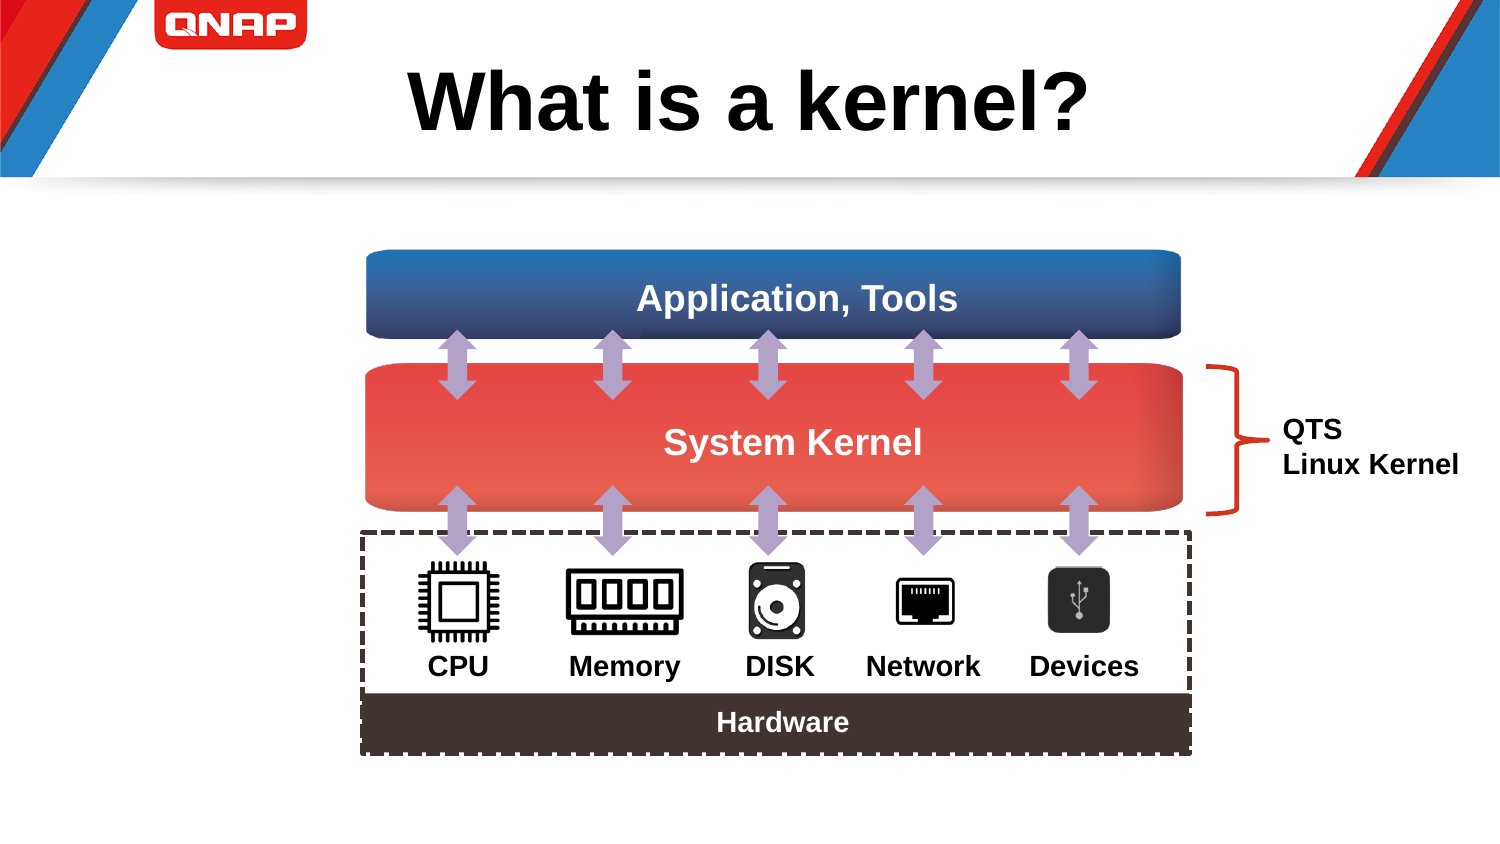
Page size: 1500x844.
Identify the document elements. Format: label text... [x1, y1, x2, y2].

text_box [1059, 329, 1099, 401]
text_box [437, 329, 477, 401]
text_box [437, 485, 477, 530]
text_box [748, 329, 788, 401]
text_box System Kernel [326, 349, 1260, 532]
text_box [593, 485, 633, 530]
text_box [904, 485, 944, 530]
text_box Application, Tools [366, 241, 1229, 351]
text_box QTS Linux Kernel [1267, 395, 1500, 490]
picture [0, 0, 1500, 844]
text_box [1059, 485, 1099, 530]
text_box [748, 485, 788, 530]
text_box [904, 329, 944, 401]
text_box [1205, 366, 1267, 514]
text_box [593, 329, 633, 401]
title What is a kernel? [75, 32, 1425, 173]
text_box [362, 532, 1190, 777]
